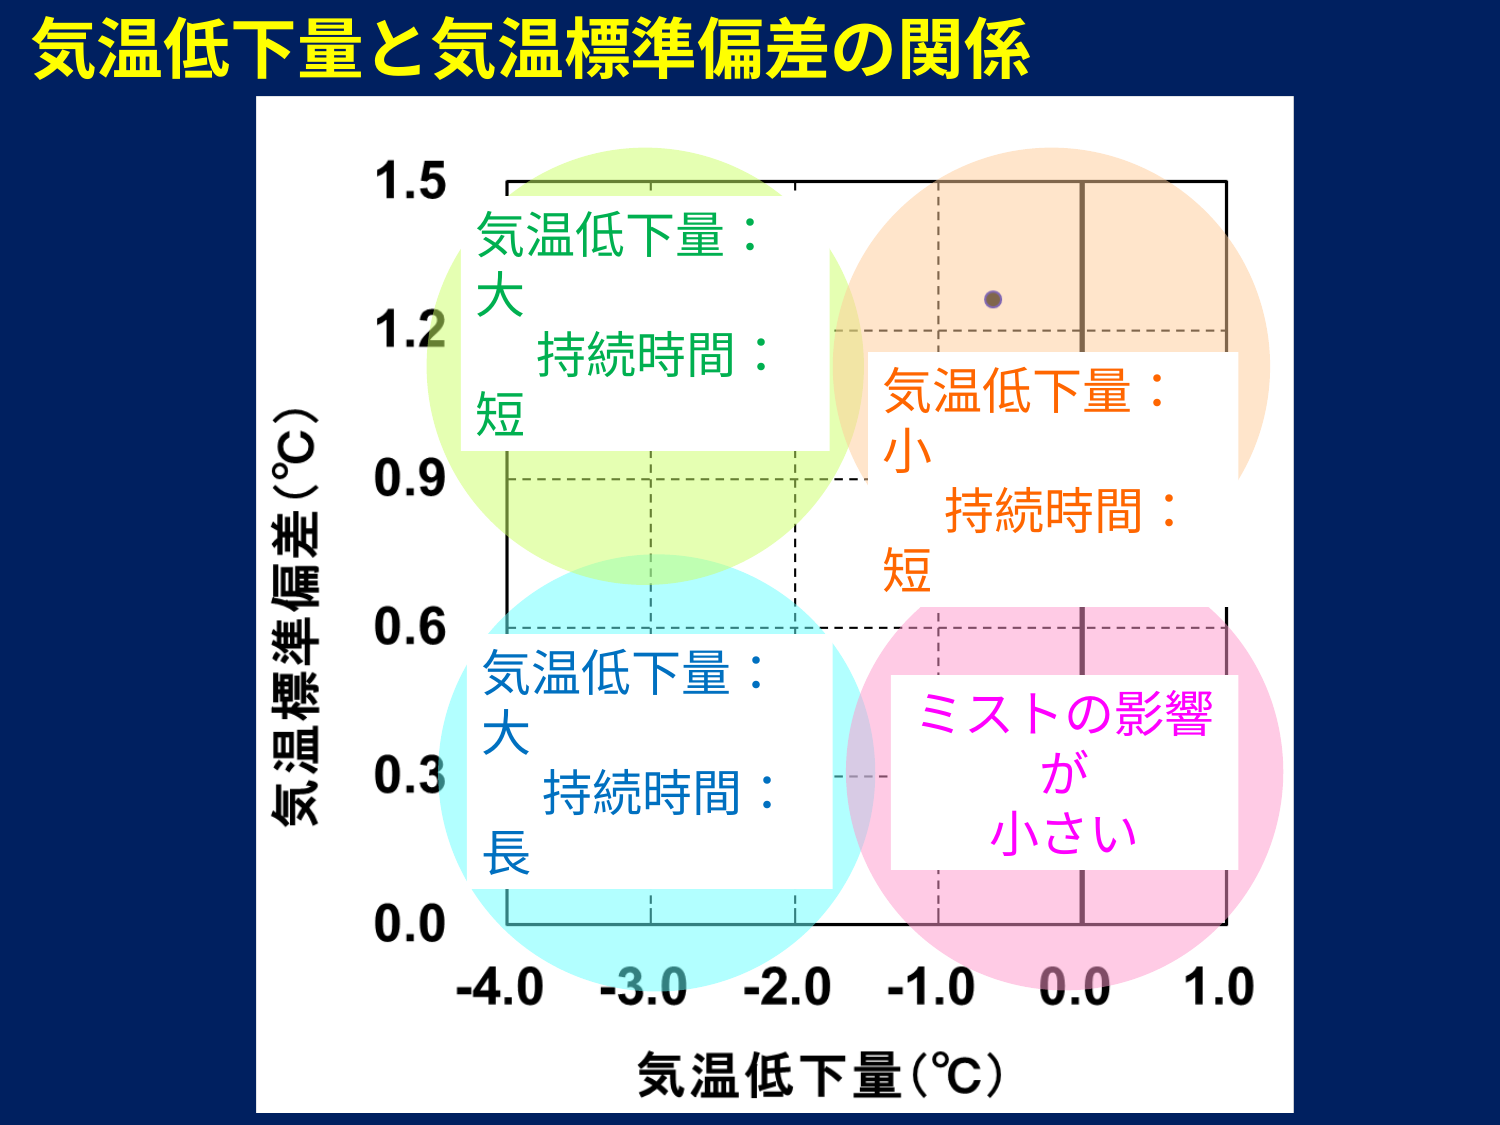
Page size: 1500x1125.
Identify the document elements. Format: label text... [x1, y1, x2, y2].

text_box 気温低下量と気温標準偏差の関係 [15, 0, 1047, 95]
picture [254, 95, 1295, 1113]
